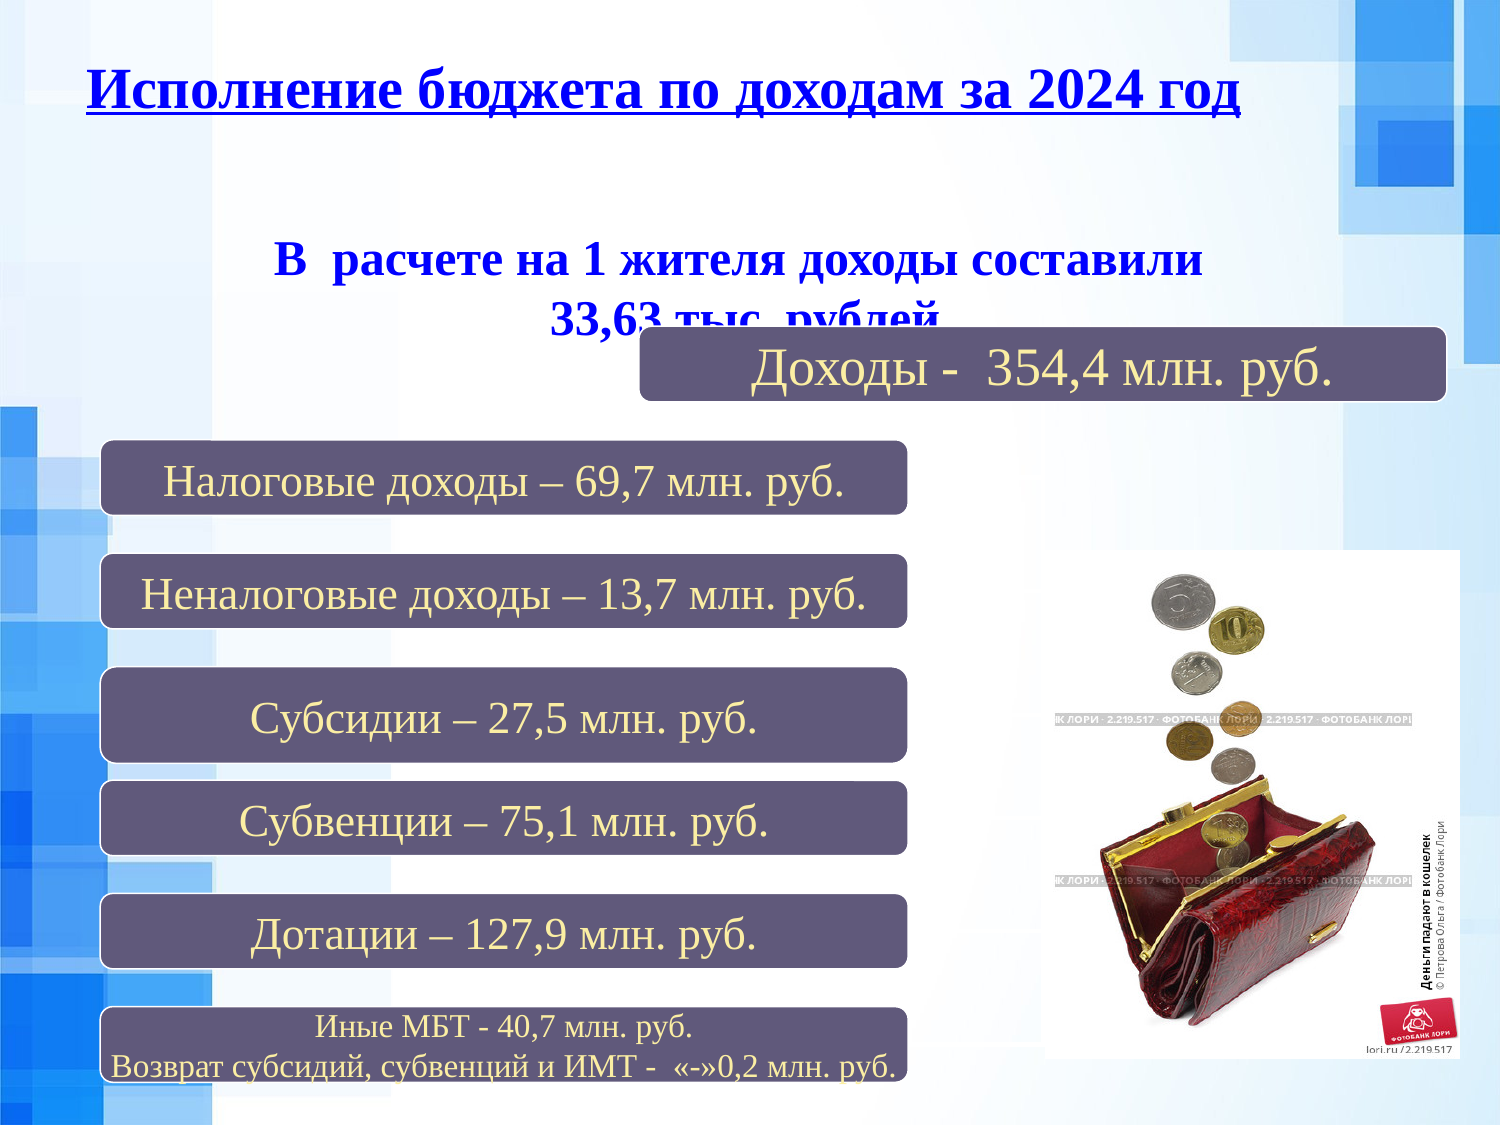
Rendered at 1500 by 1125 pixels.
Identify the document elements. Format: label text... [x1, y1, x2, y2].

picture [0, 0, 1500, 1125]
title Исполнение бюджета по доходам за 2024 год В расчете на 1 жителя доходы составили 33,63 тыс. рублей [64, 66, 1426, 305]
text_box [100, 326, 1448, 1083]
